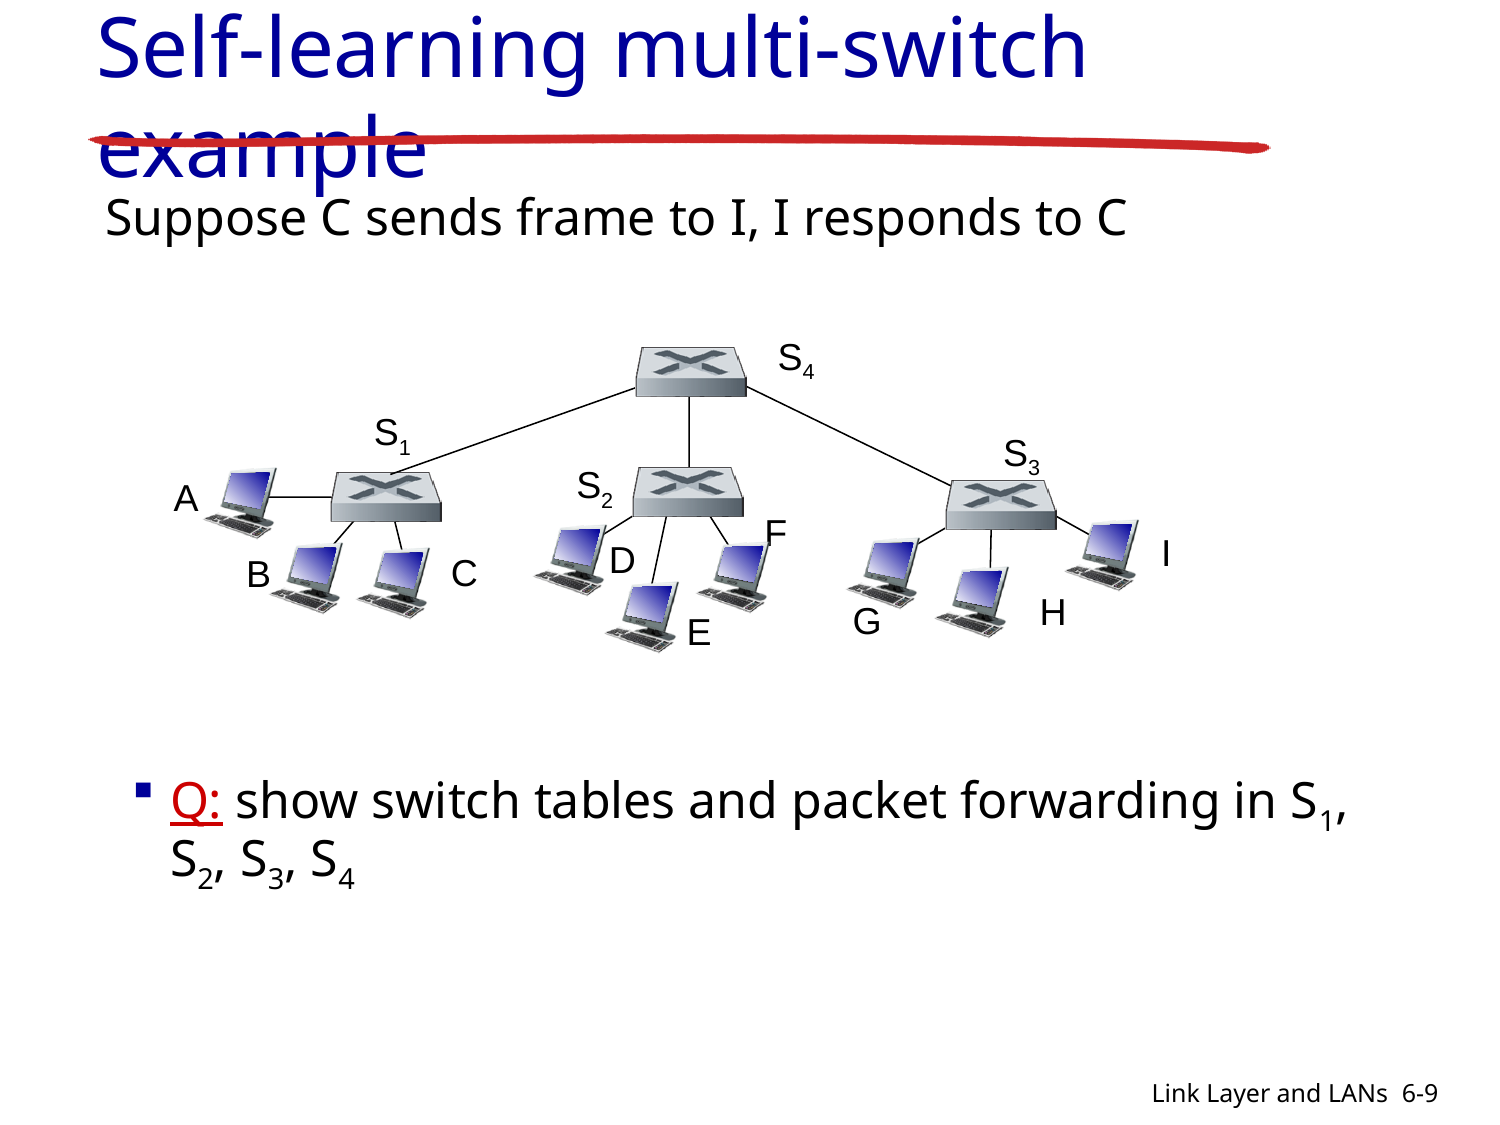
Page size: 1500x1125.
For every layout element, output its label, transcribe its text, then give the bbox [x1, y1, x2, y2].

title Self-learning multi-switch example [81, 0, 1357, 188]
list Suppose C sends frame to I, I responds to C [90, 186, 1366, 950]
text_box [156, 400, 385, 625]
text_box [390, 325, 1188, 662]
text_box Q: show switch tables and packet forwarding in S1, S2, S3, S4 [117, 765, 1393, 1068]
slide_number 6-9 [1387, 1069, 1478, 1115]
footer Link Layer and LANs [1045, 1069, 1404, 1110]
picture [83, 129, 1284, 159]
